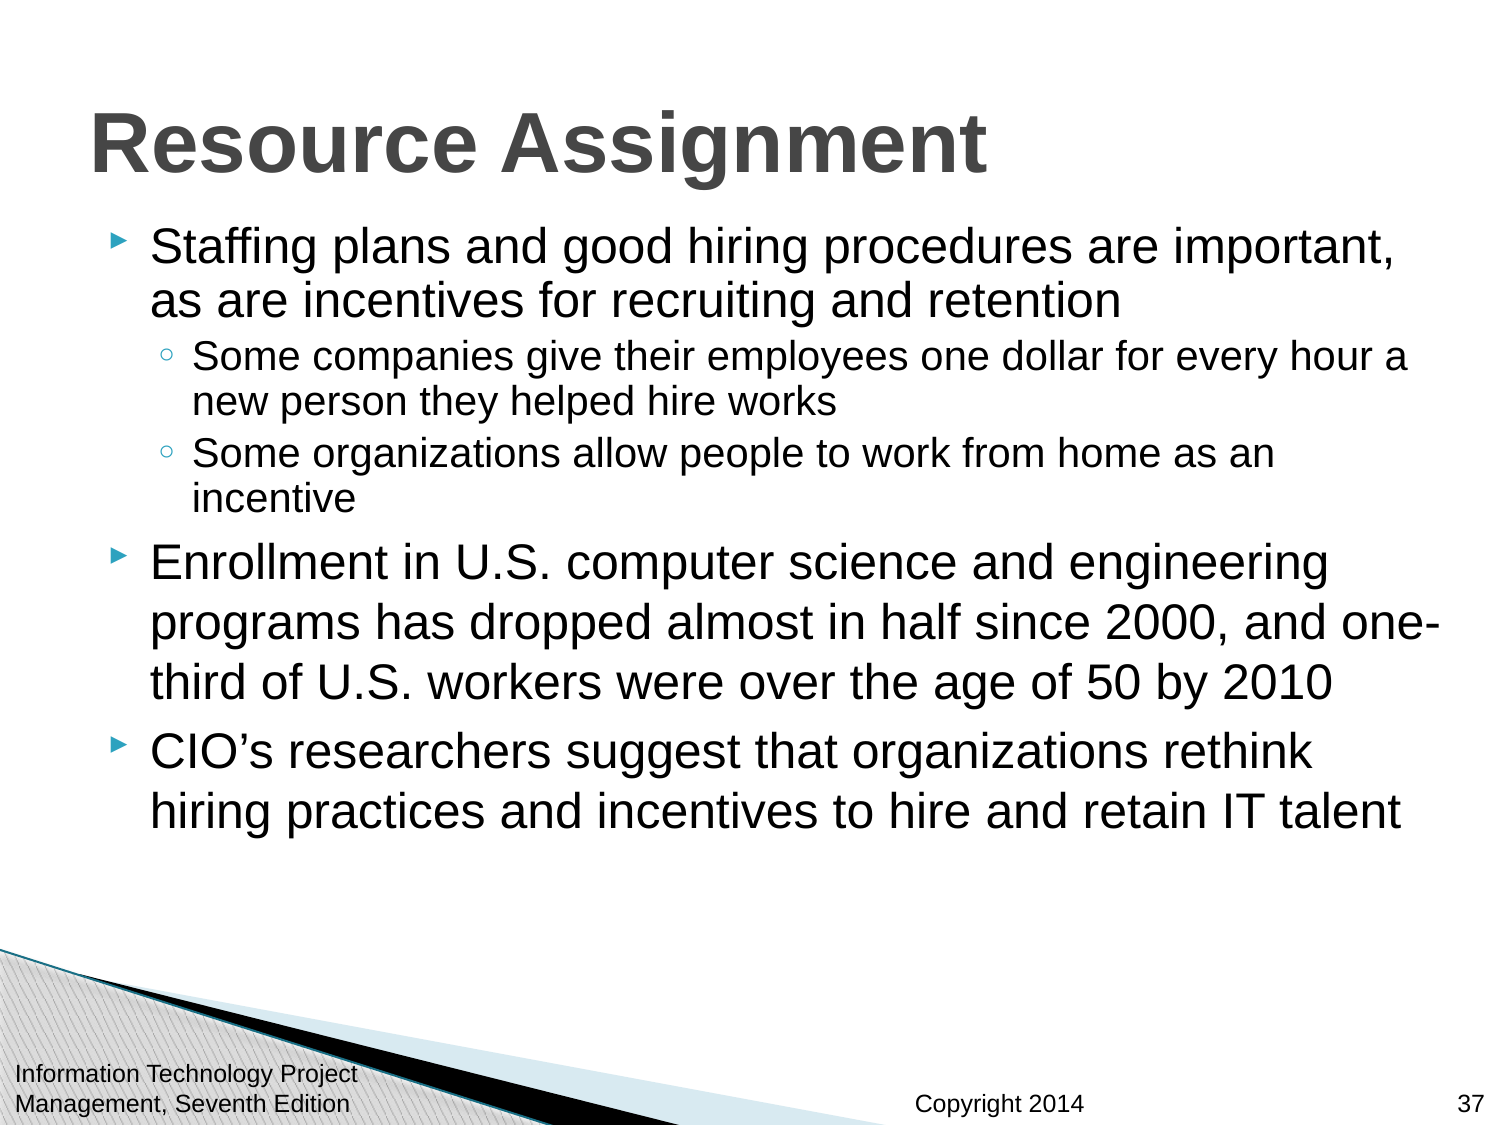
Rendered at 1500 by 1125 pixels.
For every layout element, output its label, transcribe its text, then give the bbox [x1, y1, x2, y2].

list Staffing plans and good hiring procedures are important, as are incentives for recruiting and retention Some companies give their employees one dollar for every hour a new person they helped hire works Some organizations allow people to work from home as an incentive Enrollment in U.S. computer science and engineering programs has dropped almost in half since 2000, and one-third of U.S. workers were over the age of 50 by 2010 CIO’s researchers suggest that organizations rethink hiring practices and incentives to hire and retain IT talent [74, 212, 1463, 956]
slide_number 37 [1408, 1065, 1500, 1125]
title Resource Assignment [75, 45, 1425, 233]
footer Information Technology Project Management, Seventh Edition [0, 1065, 425, 1125]
